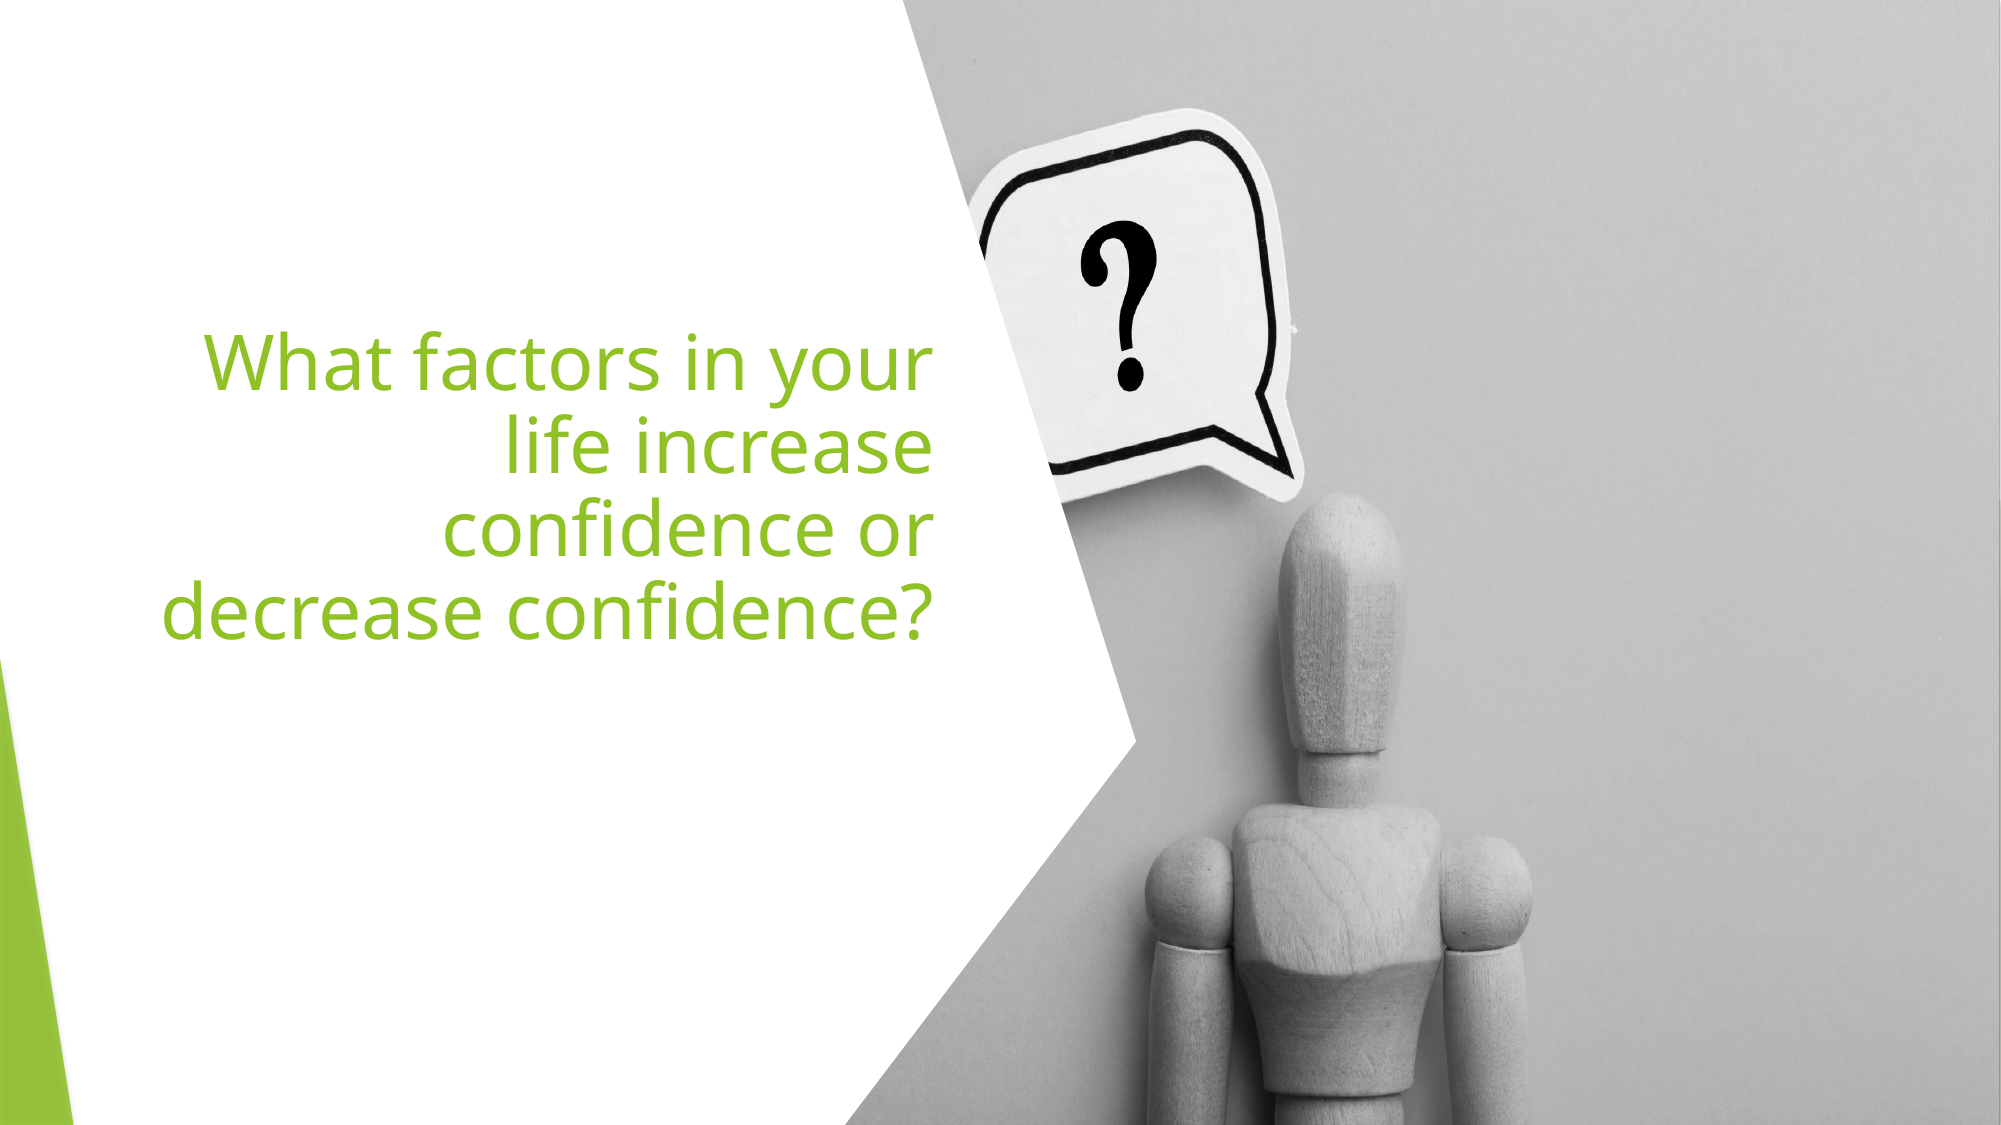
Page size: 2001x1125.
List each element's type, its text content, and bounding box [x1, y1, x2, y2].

title What factors in your life increase confidence or decrease confidence? [109, 275, 835, 664]
picture [839, 0, 2000, 1125]
